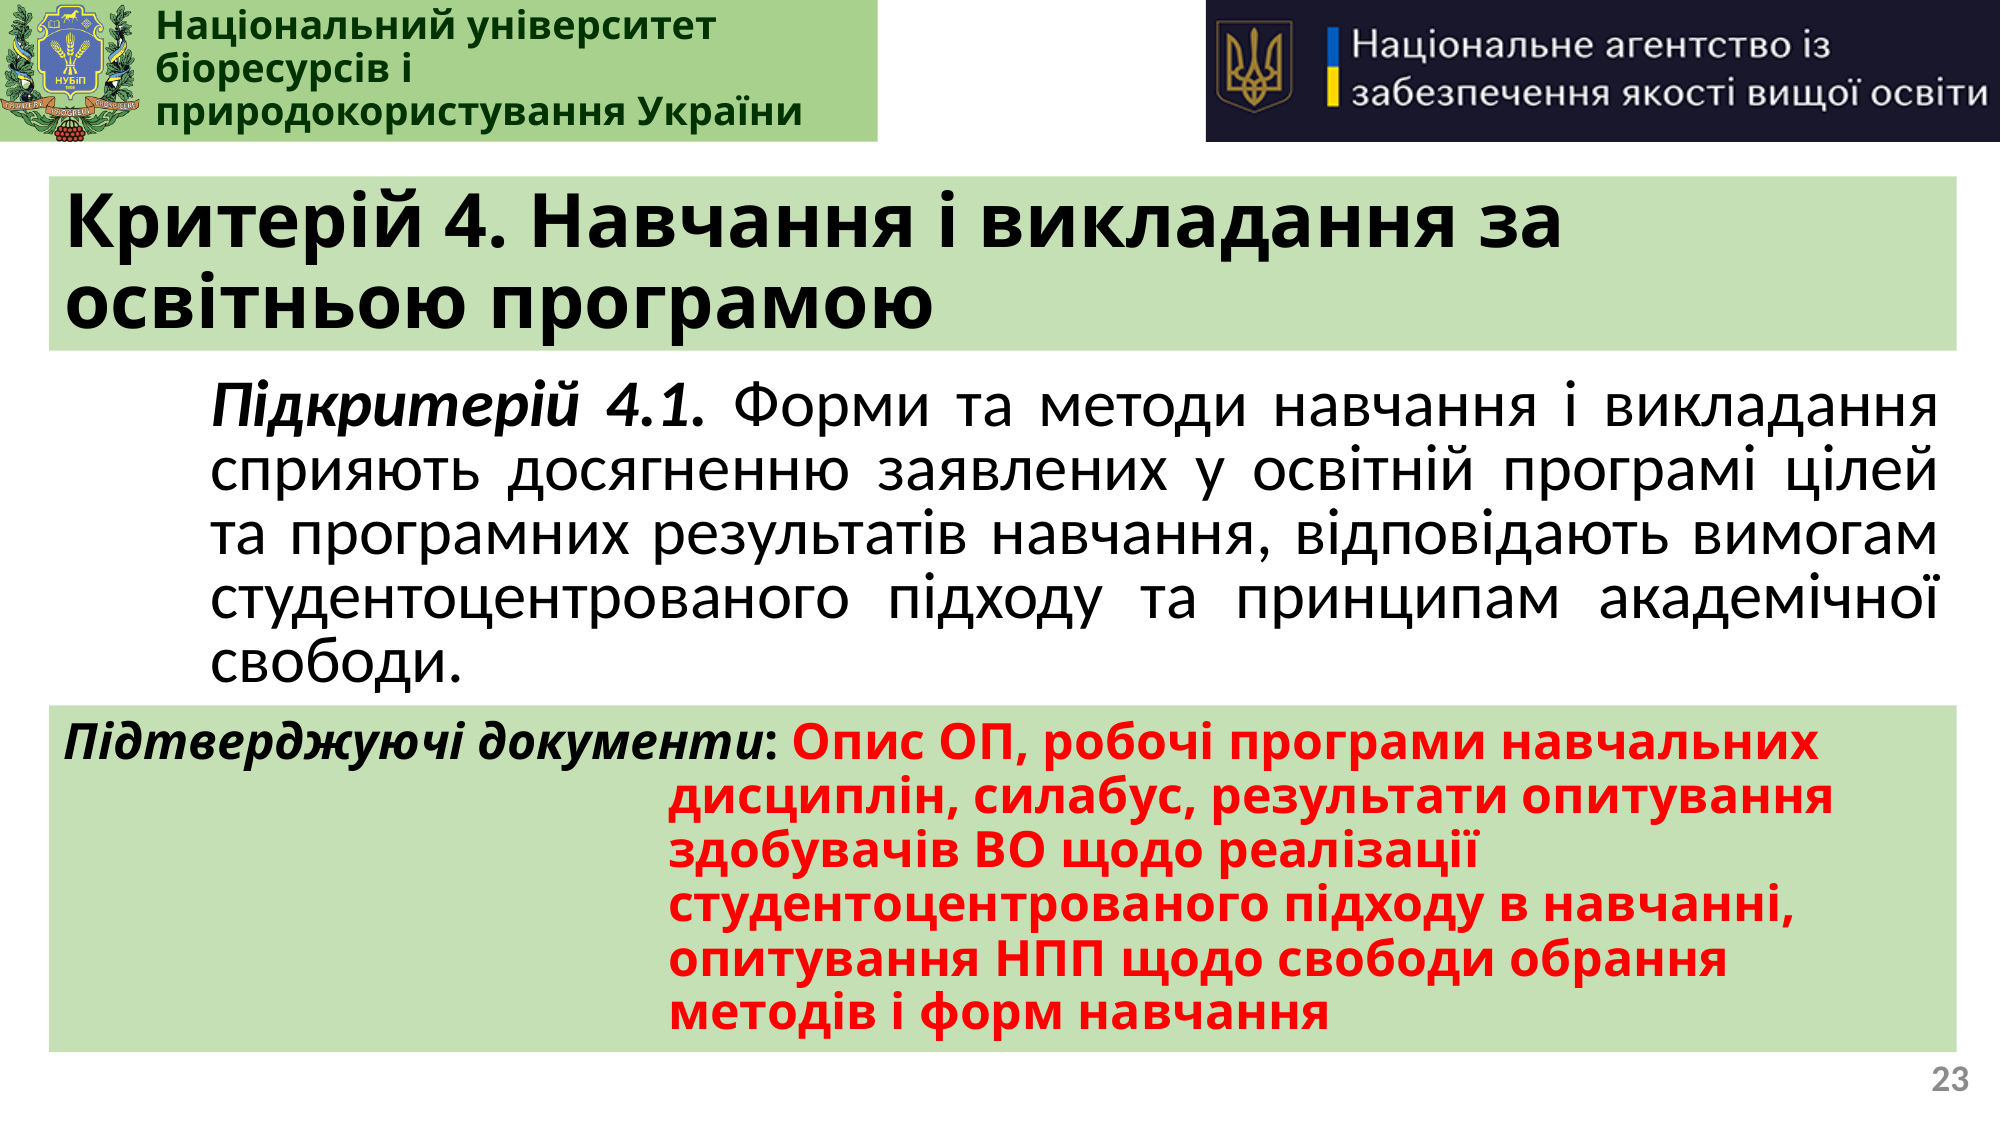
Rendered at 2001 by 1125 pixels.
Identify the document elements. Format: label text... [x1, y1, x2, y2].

list Підкритерій 4.1. Форми та методи навчання і викладання сприяють досягненню заявлених у освітній програмі цілей та програмних результатів навчання, відповідають вимогам студентоцентрованого підходу та принципам академічної свободи. [195, 354, 1957, 705]
title Критерій 4. Навчання і викладання за освітньою програмою [49, 176, 1957, 351]
text_box Підтверджуючі документи: Опис ОП, робочі програми навчальних дисциплін, силабус, результати опитування здобувачів ВО щодо реалізації студентоцентрованого підходу в навчанні, опитування НПП щодо свободи обрання методів і форм навчання [49, 705, 1957, 1053]
slide_number 23 [1911, 1046, 1985, 1107]
picture [1205, 0, 2000, 142]
picture [0, 2, 140, 142]
